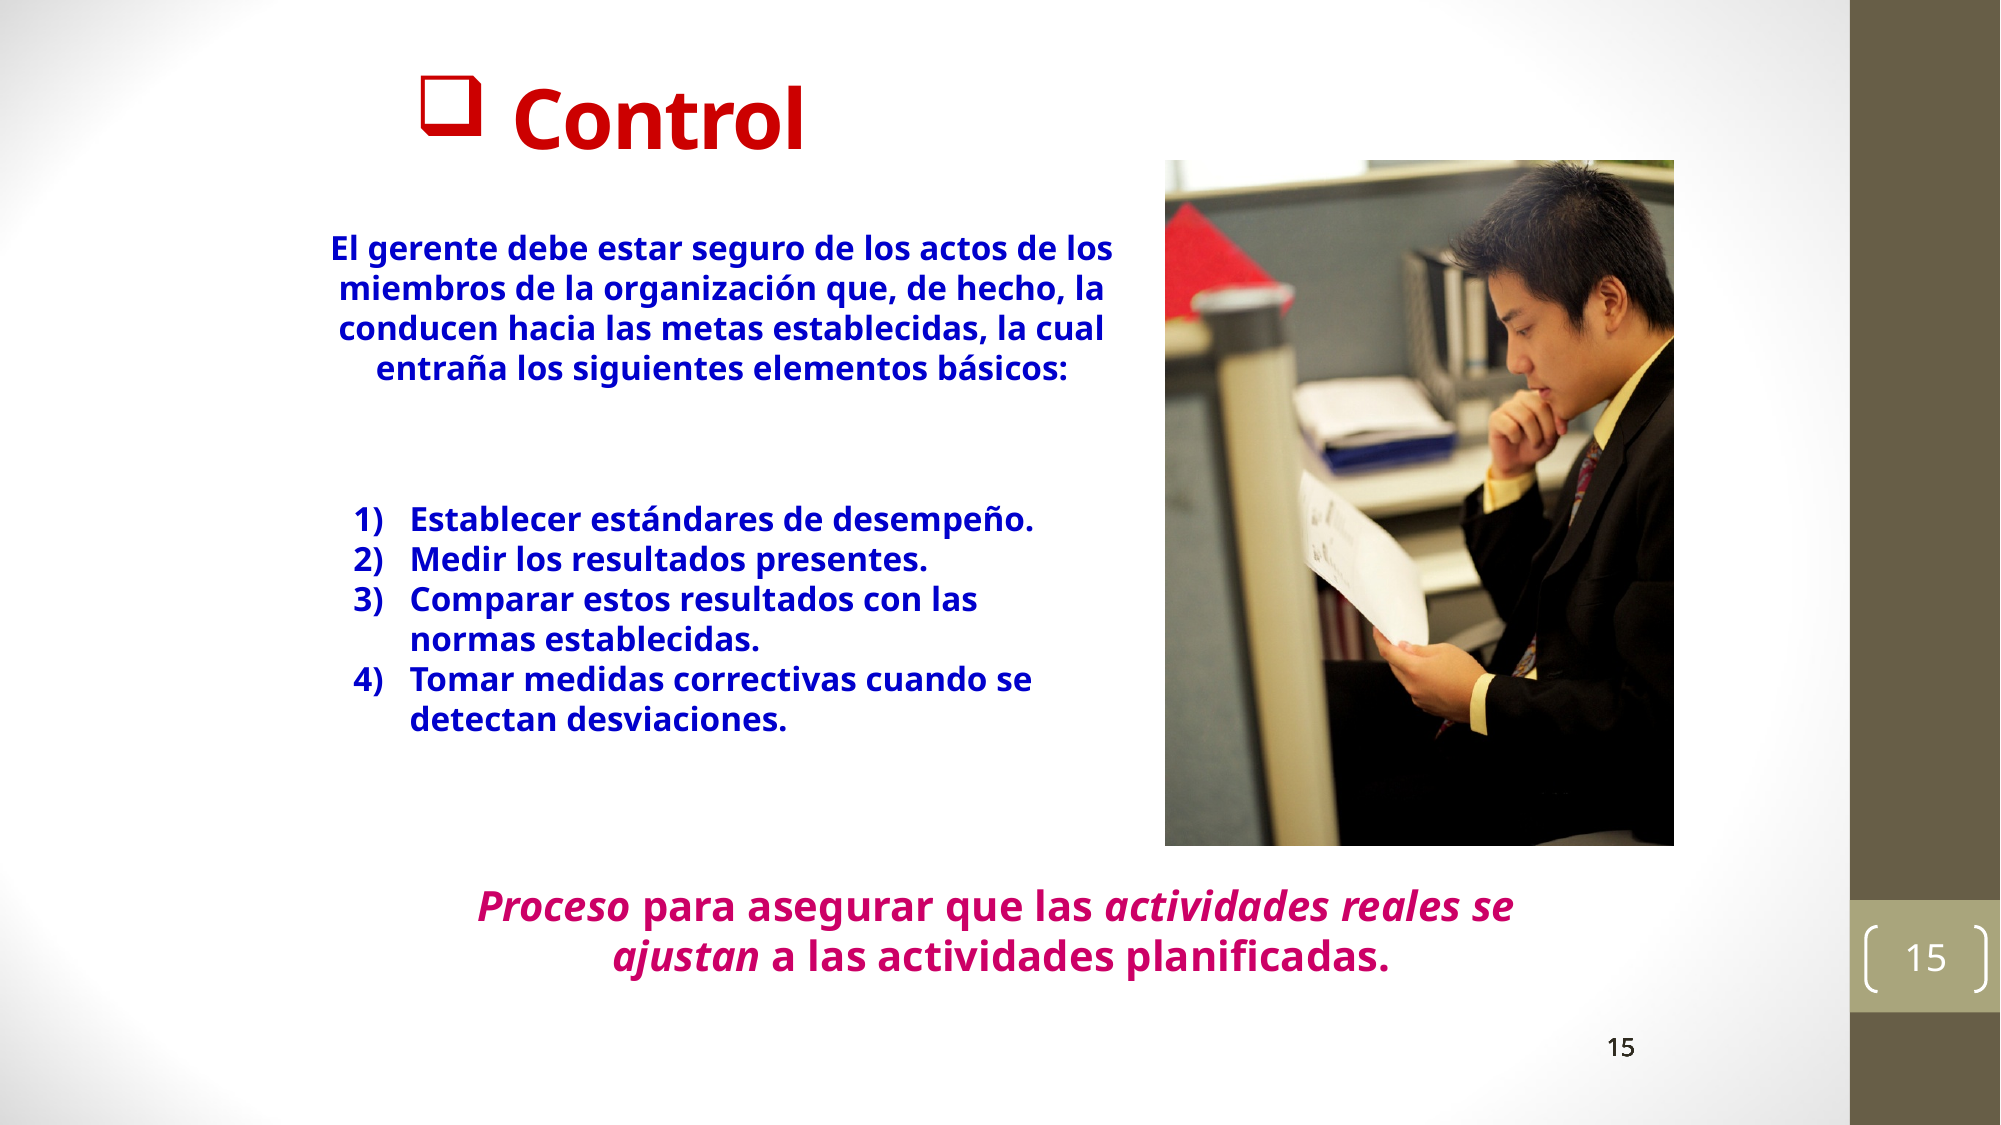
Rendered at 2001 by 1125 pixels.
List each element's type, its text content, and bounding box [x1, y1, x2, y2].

text_box 15 [1325, 1024, 1650, 1103]
slide_number 15 [1864, 924, 1988, 994]
title Control [399, 54, 1750, 174]
text_box Proceso para asegurar que las actividades reales se ajustan a las actividades planificadas. [462, 872, 1531, 988]
picture [0, 0, 1849, 1125]
text_box Establecer estándares de desempeño. Medir los resultados presentes. Comparar estos resultados con las normas establecidas. Tomar medidas correctivas cuando se detectan desviaciones. [338, 491, 1098, 746]
text_box El gerente debe estar seguro de los actos de los miembros de la organización que, de hecho, la conducen hacia las metas establecidas, la cual entraña los siguientes elementos básicos: [279, 219, 1162, 395]
